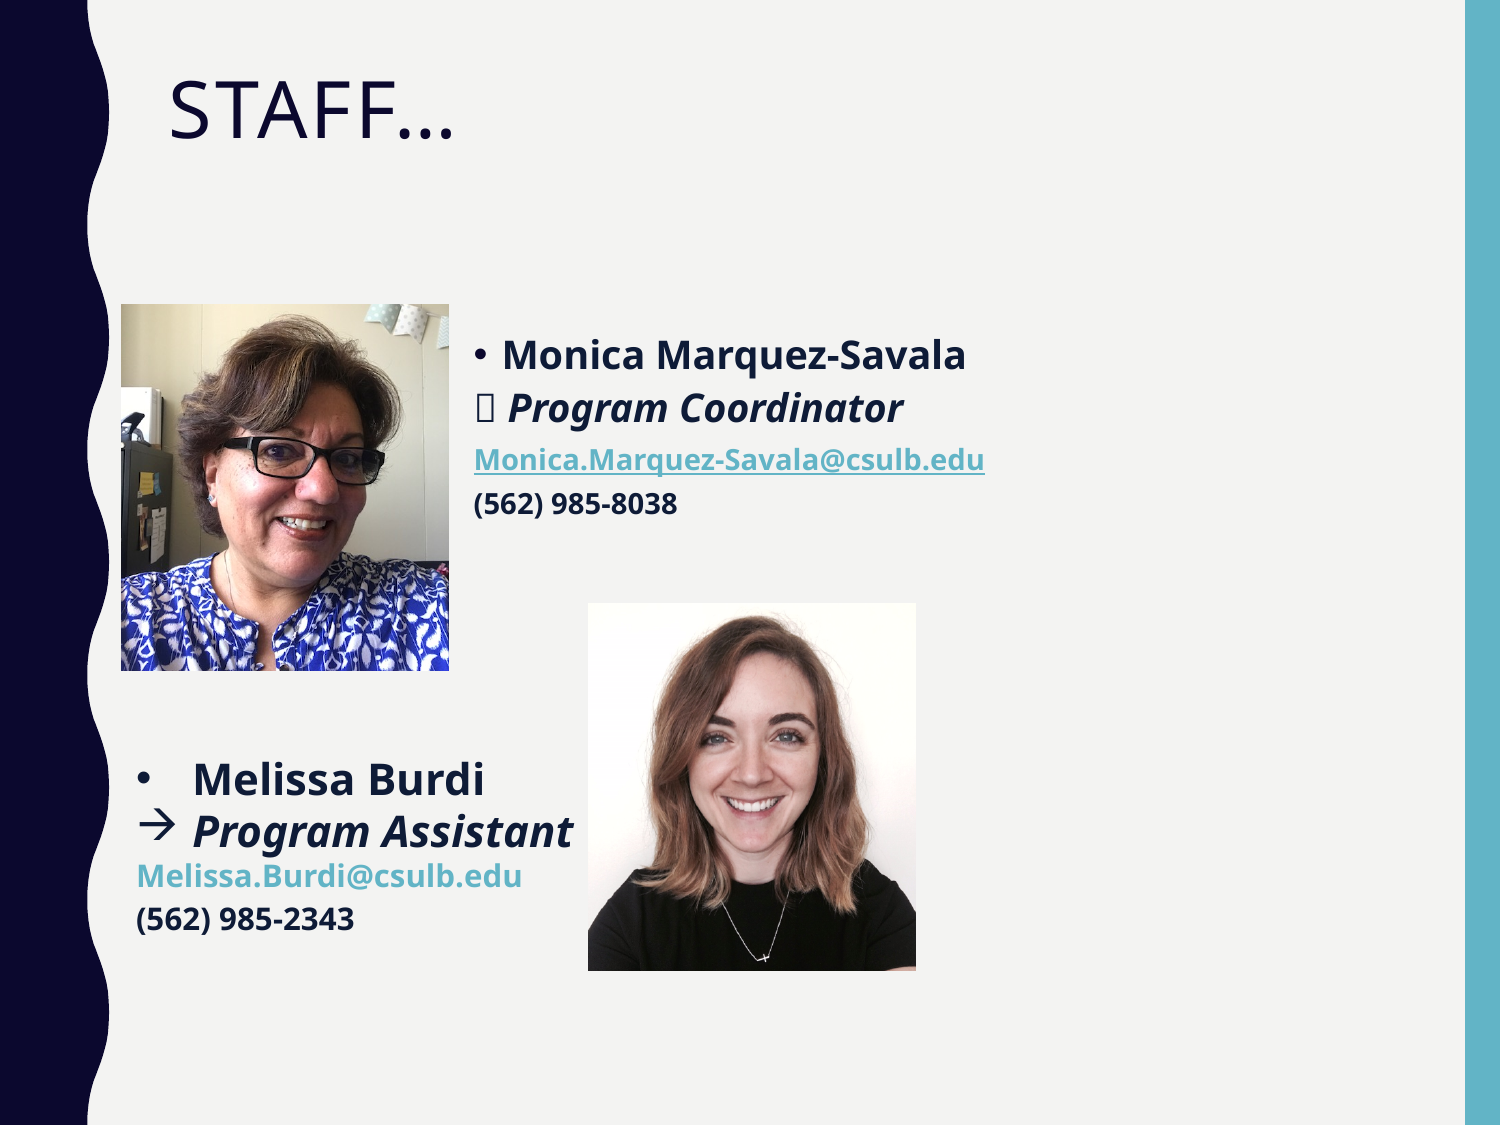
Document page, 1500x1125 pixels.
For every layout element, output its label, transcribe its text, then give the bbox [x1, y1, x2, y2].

list Monica Marquez-Savala  Program Coordinator Monica.Marquez-Savala@csulb.edu (562) 985-8038 [458, 327, 1222, 536]
picture [121, 304, 449, 671]
text_box Melissa Burdi Program Assistant Melissa.Burdi@csulb.edu (562) 985-2343 [121, 743, 732, 977]
title STAFF… [153, 62, 1407, 308]
picture [588, 603, 916, 972]
